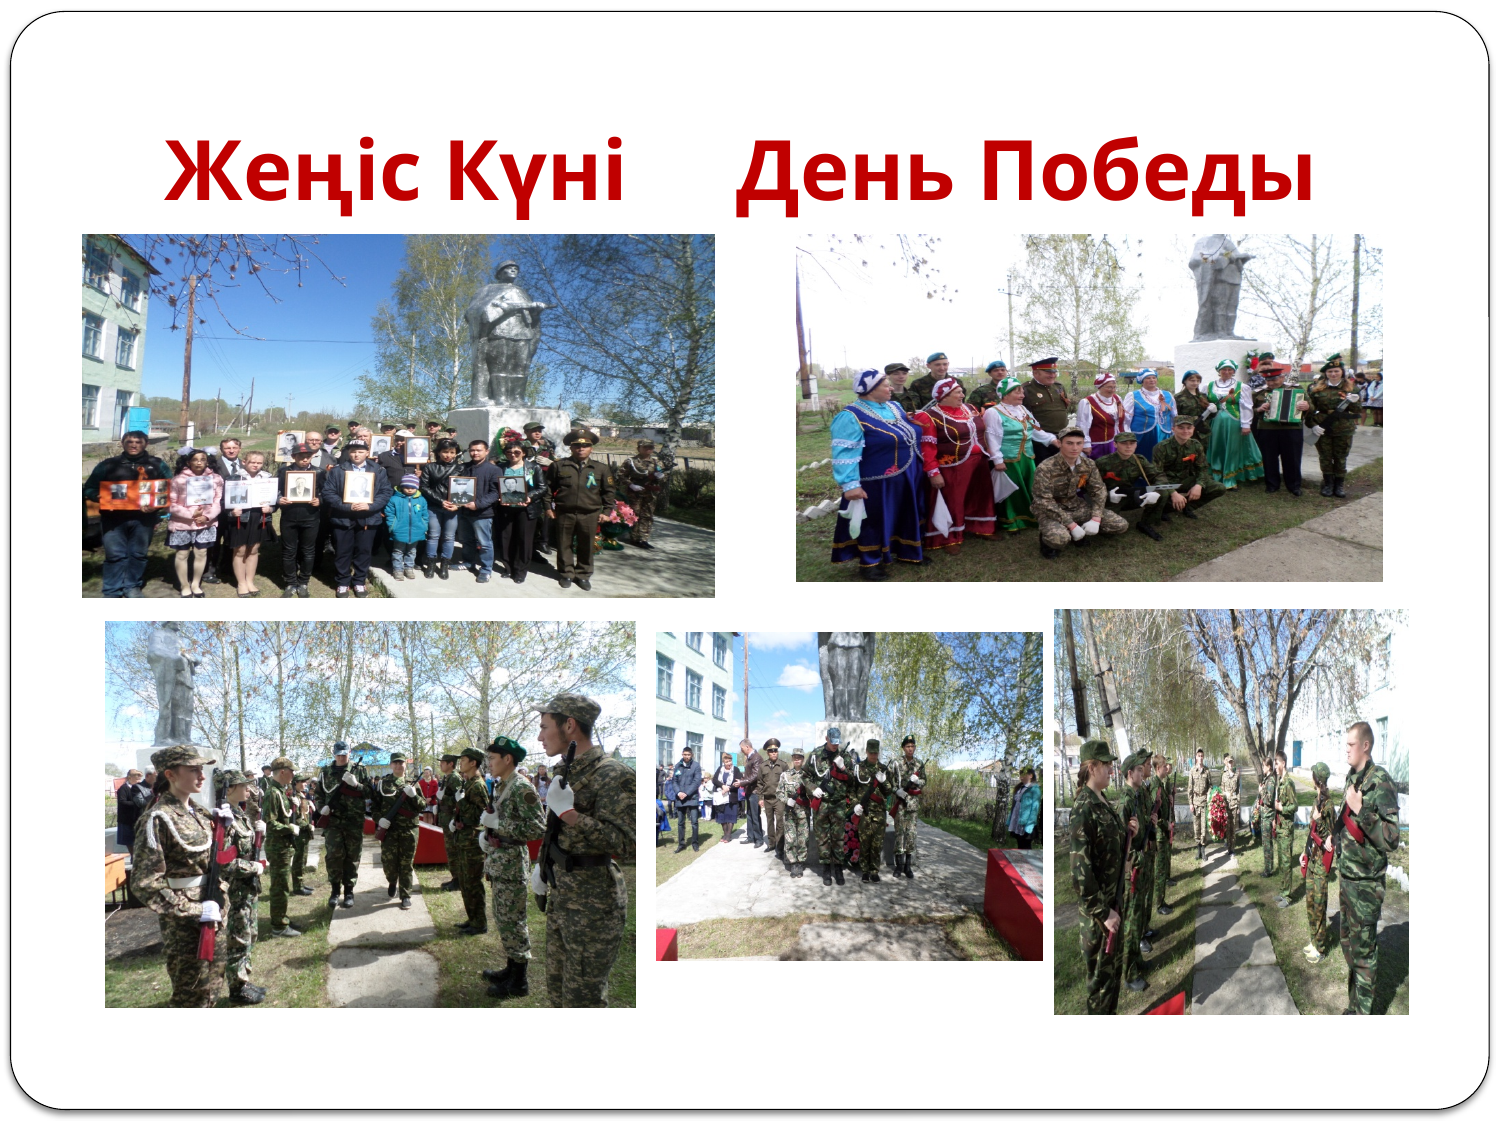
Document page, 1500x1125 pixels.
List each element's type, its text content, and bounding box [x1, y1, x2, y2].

picture [105, 620, 636, 1008]
picture [796, 234, 1383, 582]
picture [655, 632, 1044, 962]
title Жеңіс Күні День Победы [150, 45, 1425, 233]
picture [1054, 609, 1410, 1016]
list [81, 234, 716, 598]
